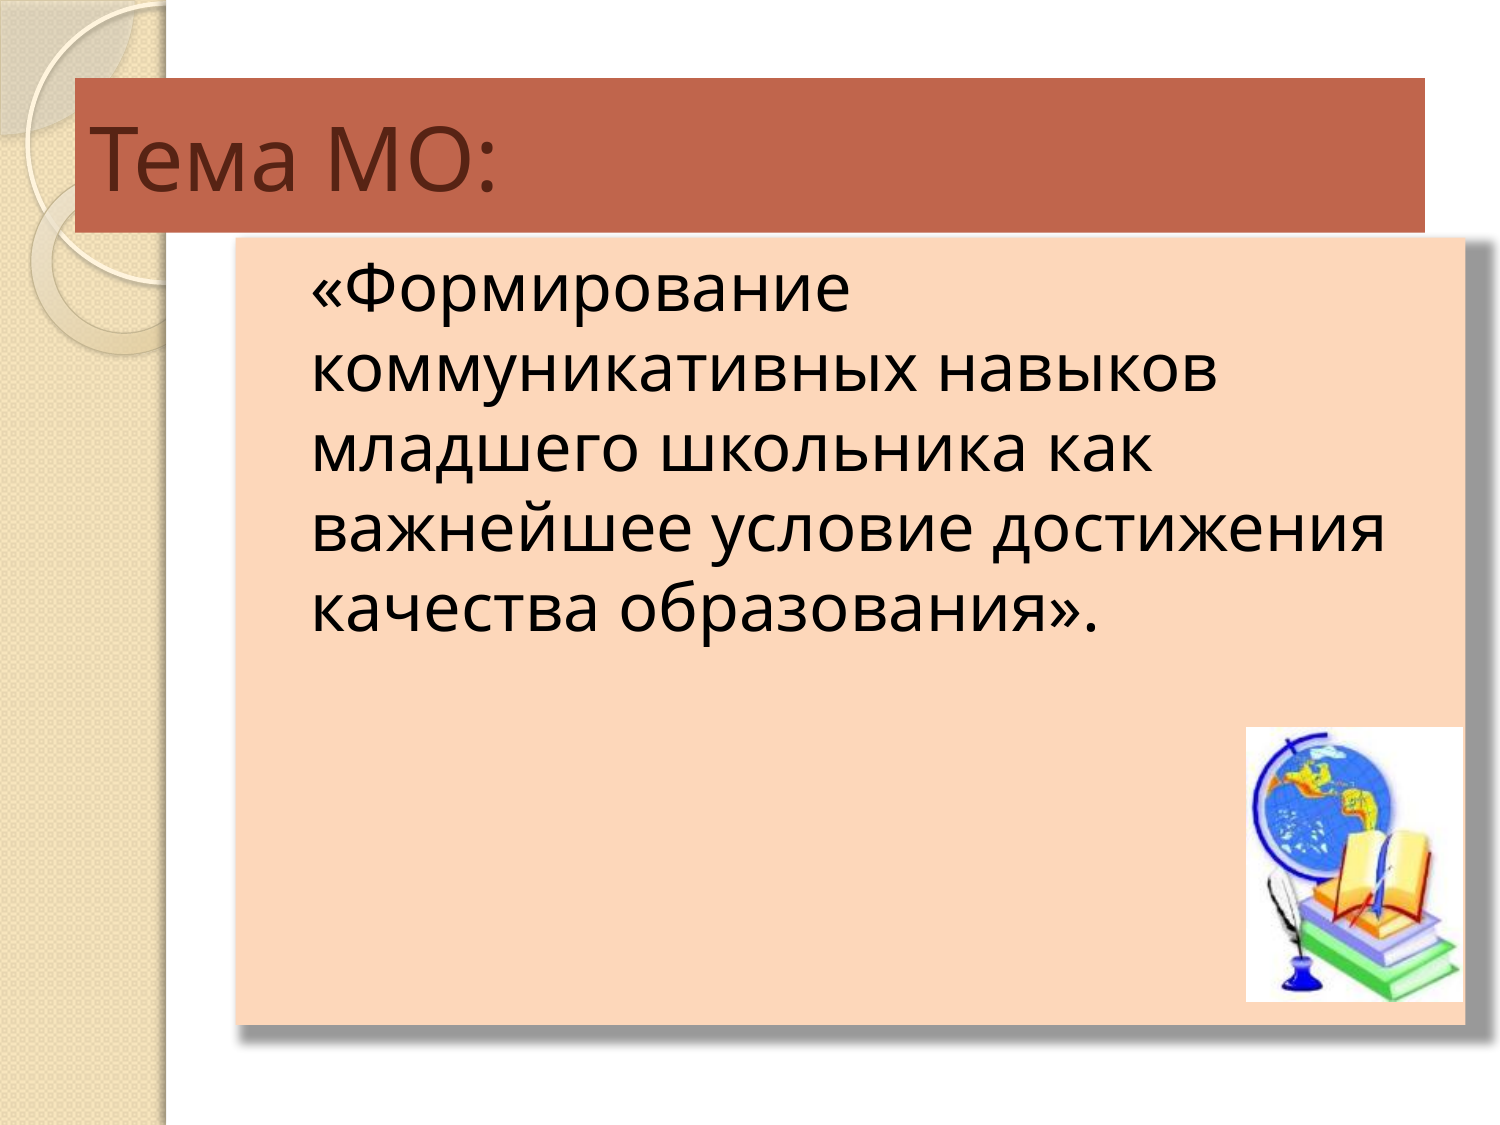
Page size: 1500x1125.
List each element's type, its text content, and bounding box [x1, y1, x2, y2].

picture [1245, 727, 1463, 1002]
list «Формирование коммуникативных навыков младшего школьника как важнейшее условие достижения качества образования». [235, 237, 1466, 1025]
title Тема МО: [75, 78, 1425, 233]
